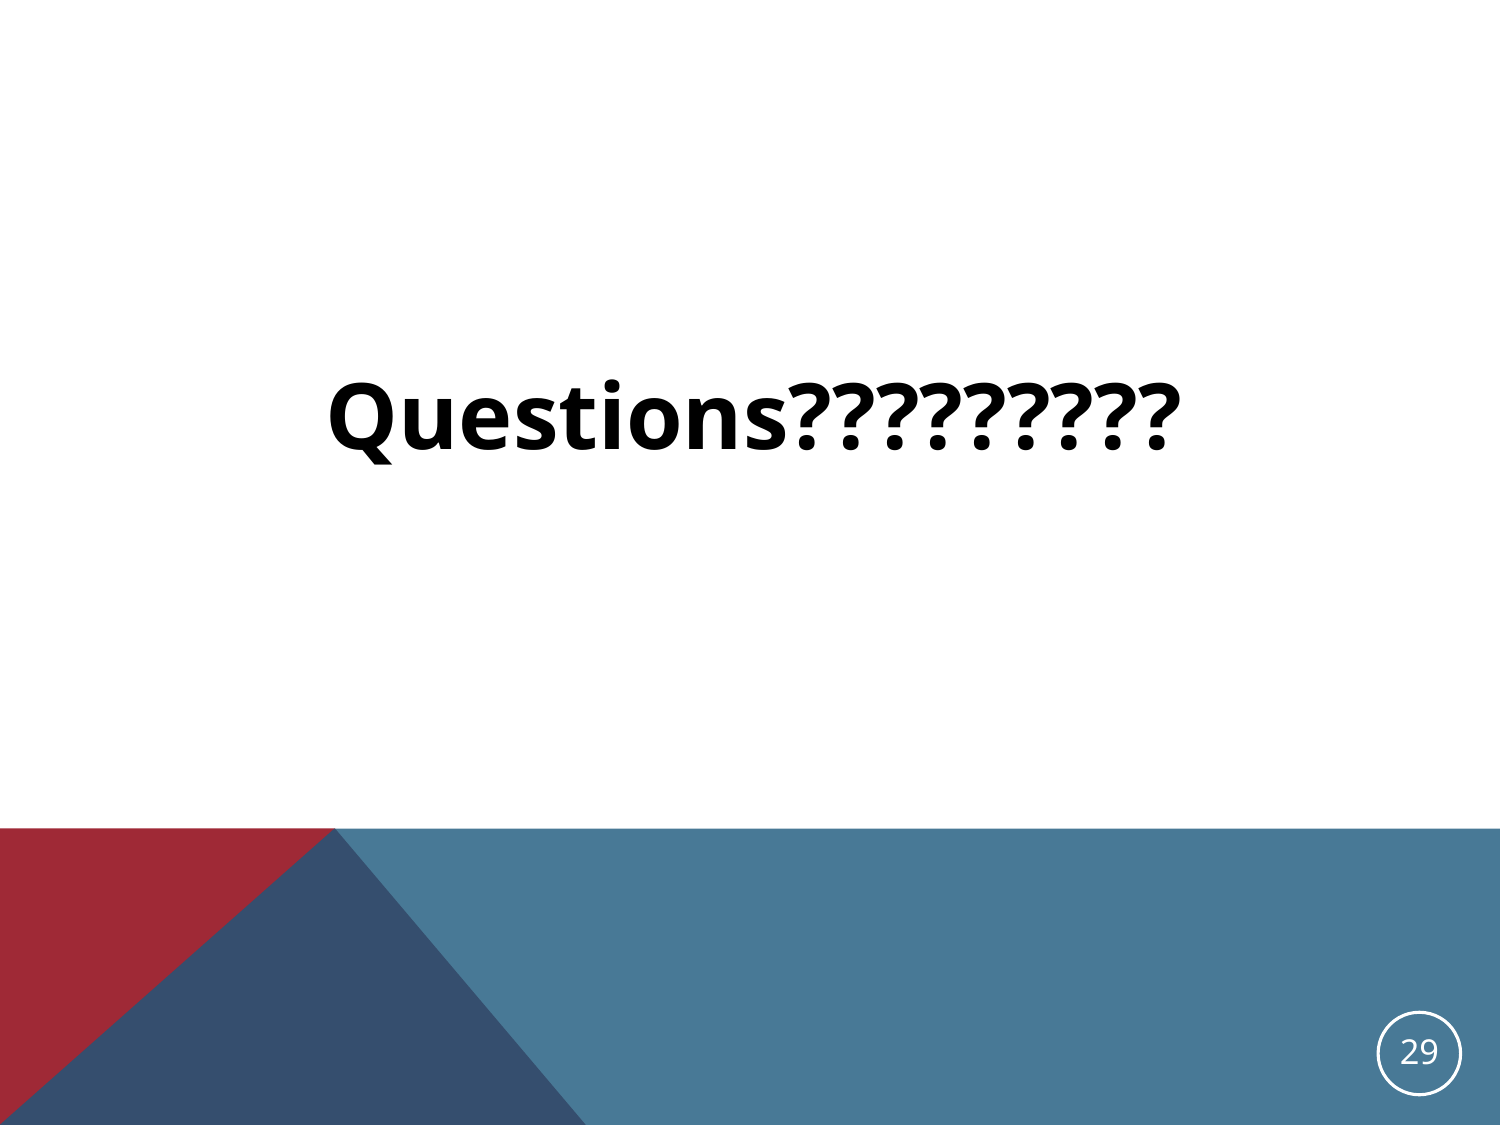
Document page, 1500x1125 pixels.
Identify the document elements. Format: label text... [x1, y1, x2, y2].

slide_number 29 [1376, 1010, 1463, 1097]
list Questions????????? [137, 350, 1372, 482]
